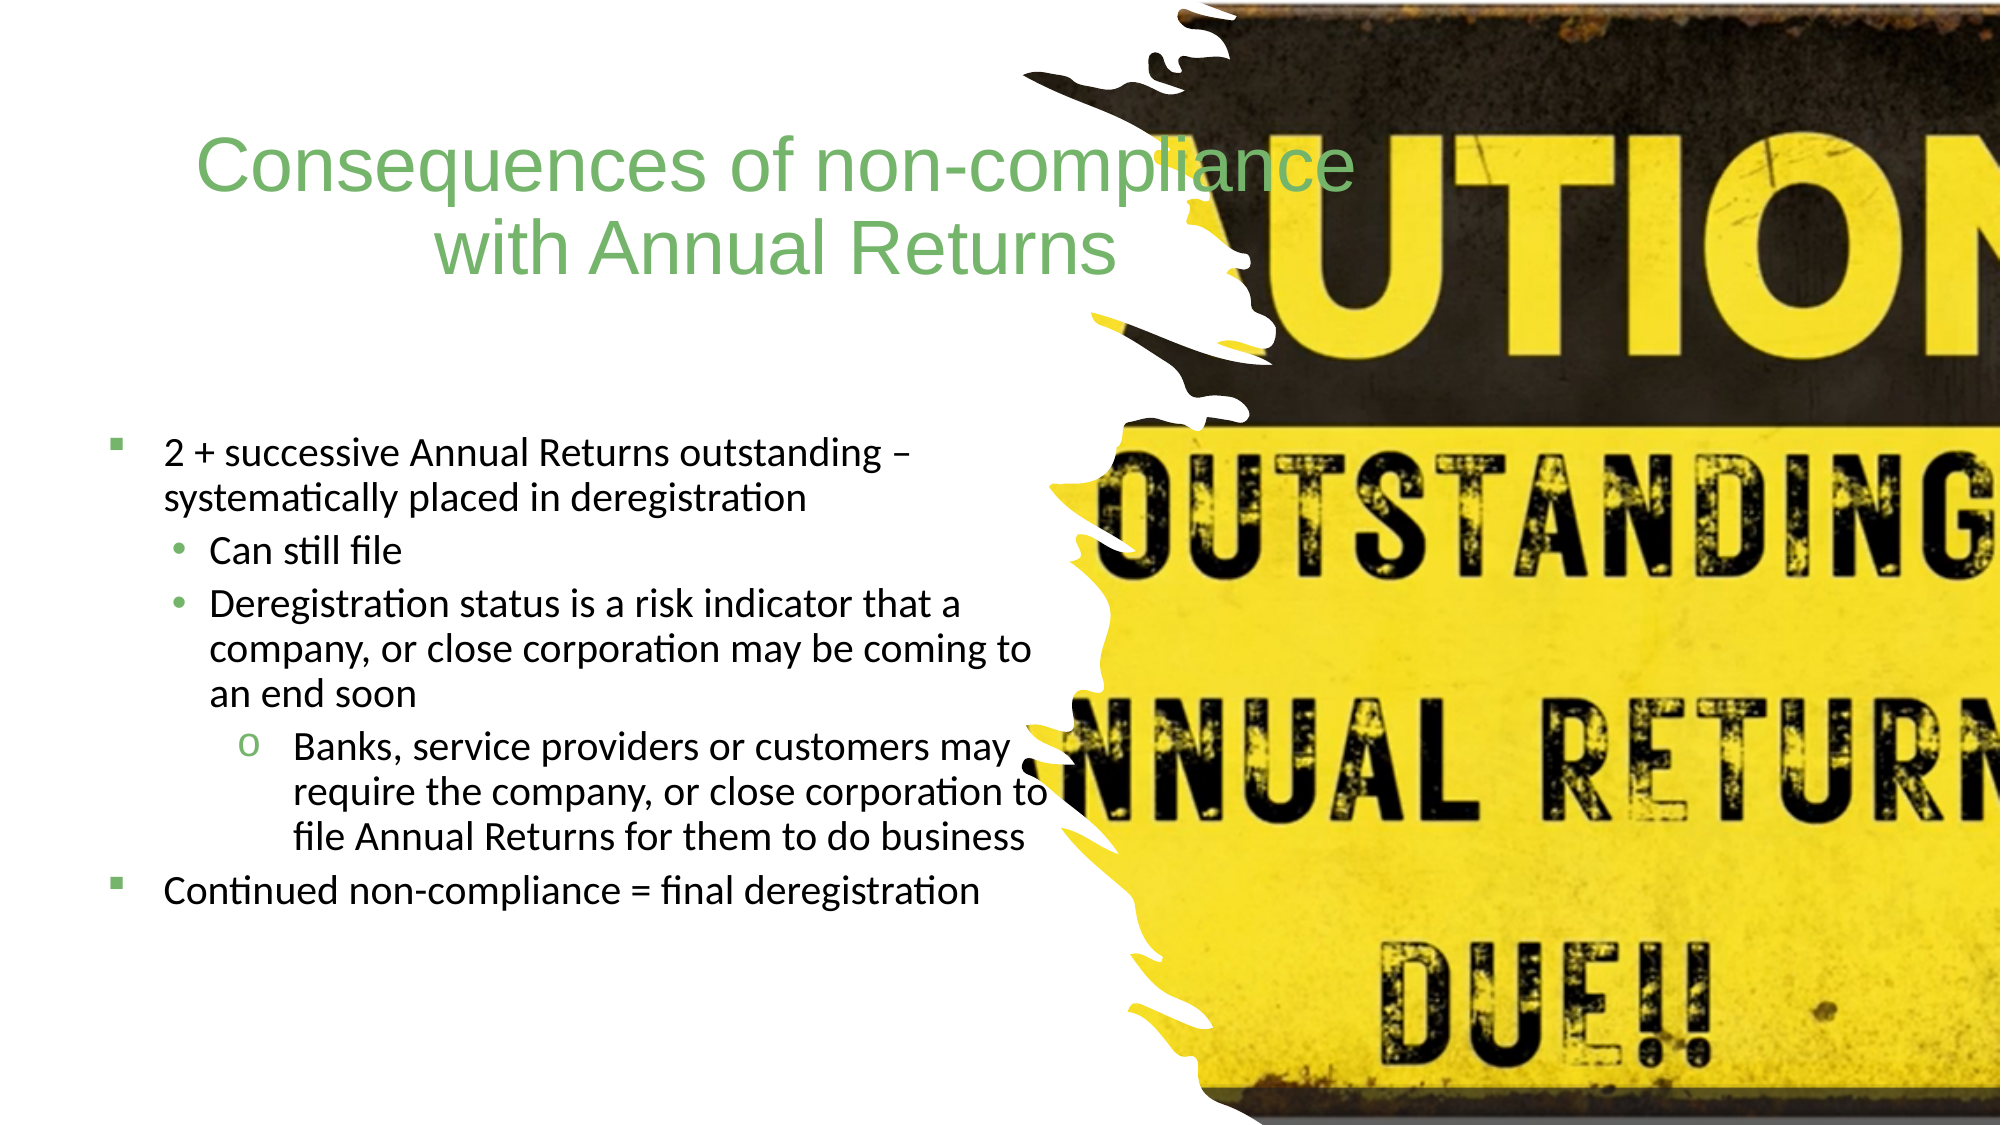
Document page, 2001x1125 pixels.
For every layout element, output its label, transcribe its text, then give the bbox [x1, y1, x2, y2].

title Consequences of non-compliance with Annual Returns [137, 59, 1016, 357]
list 2 + successive Annual Returns outstanding – systematically placed in deregistration Can still file Deregistration status is a risk indicator that a company, or close corporation may be coming to an end soon Banks, service providers or customers may require the company, or close corporation to file Annual Returns for them to do business Continued non-compliance = final deregistration [74, 356, 1016, 987]
picture [1021, 0, 2000, 1125]
